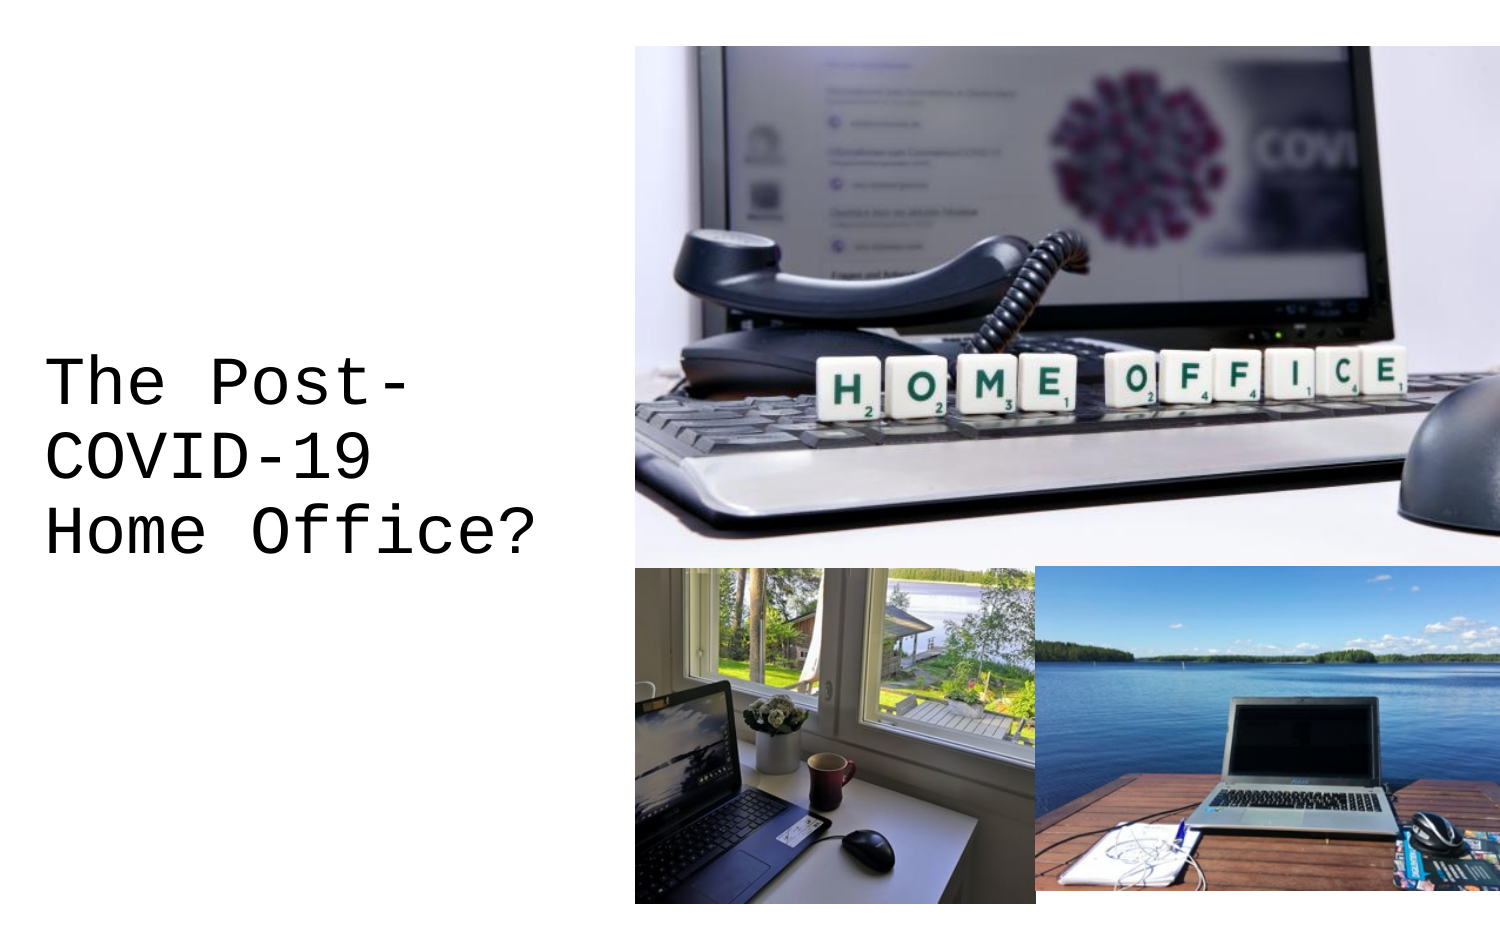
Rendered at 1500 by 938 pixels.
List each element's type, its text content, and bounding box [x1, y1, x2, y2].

title The Post-COVID-19 Home Office? [29, 338, 572, 600]
picture [635, 46, 1500, 904]
